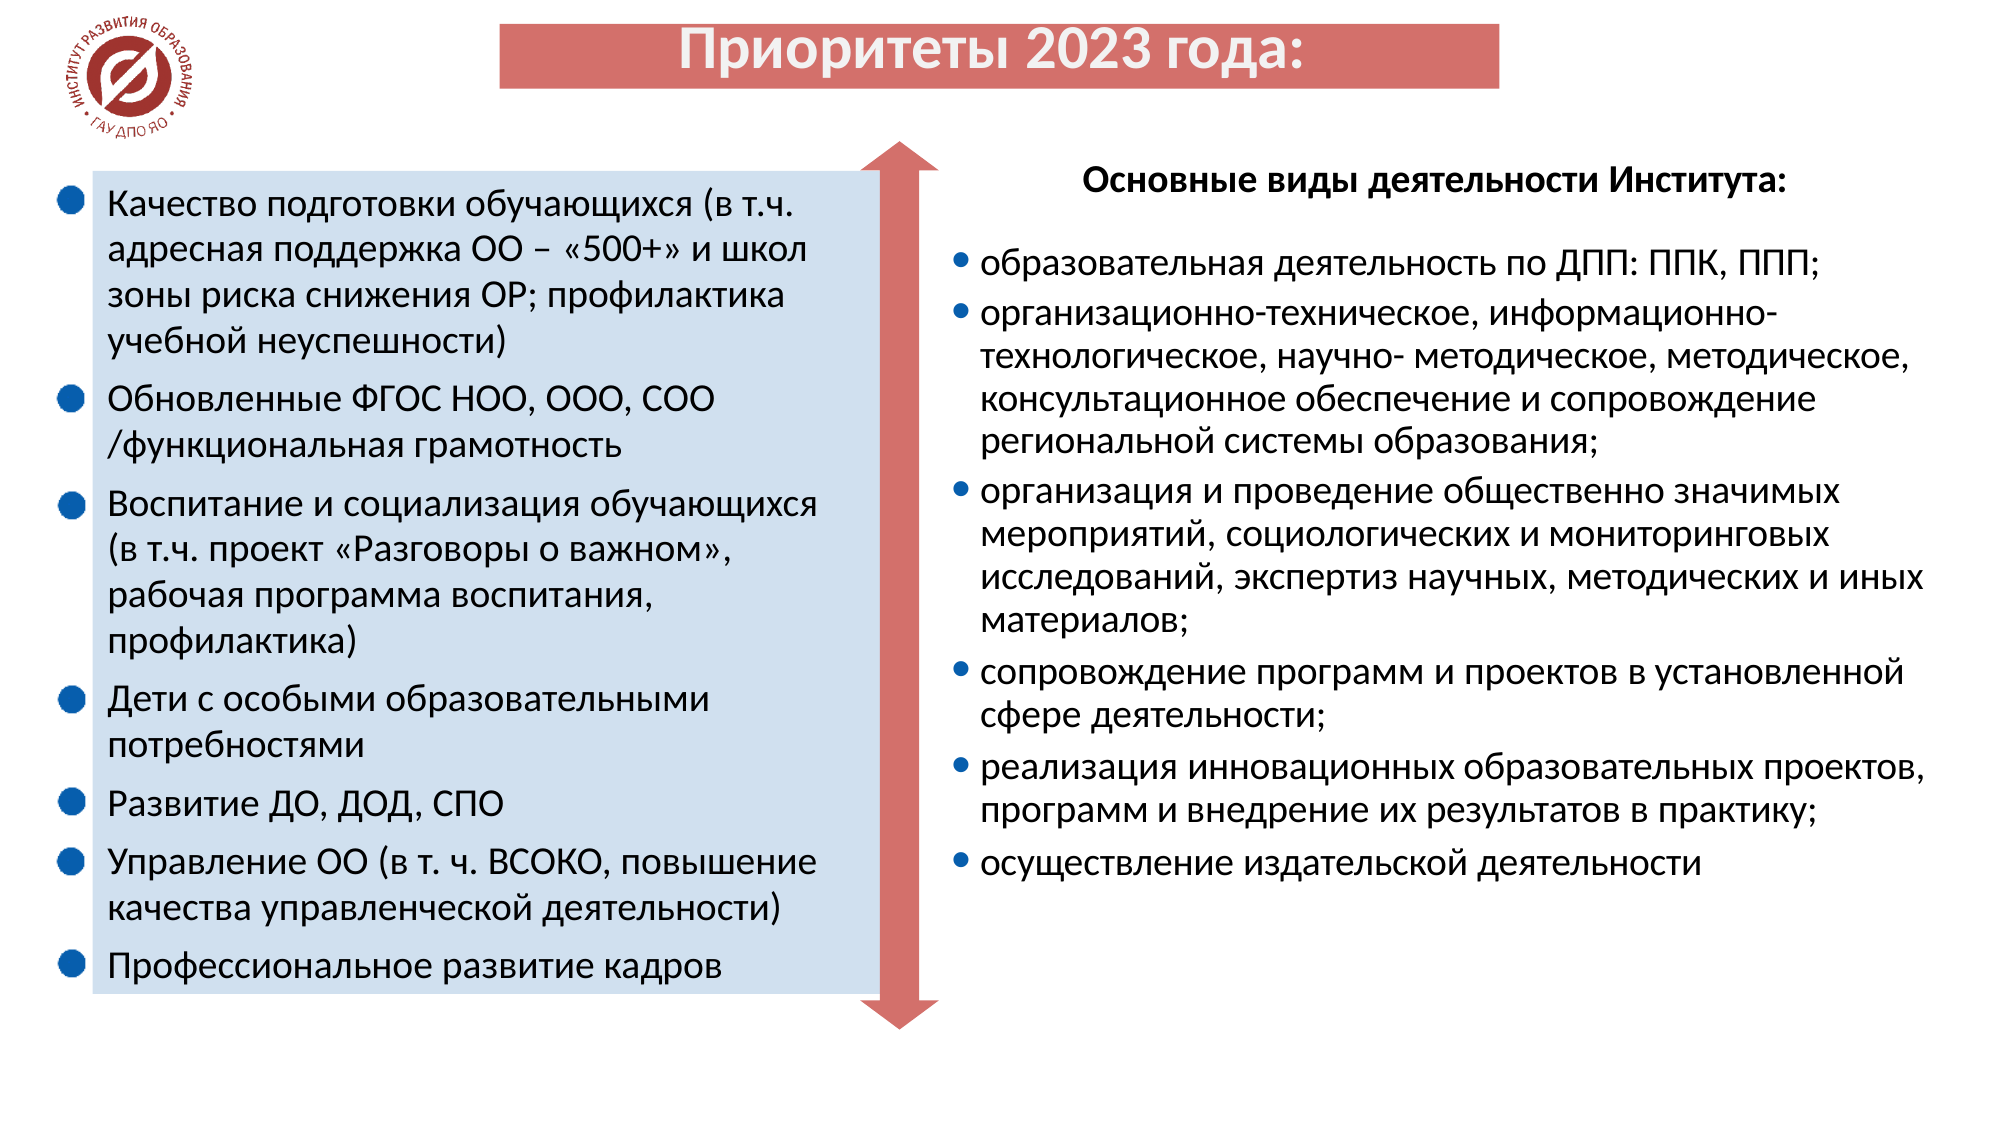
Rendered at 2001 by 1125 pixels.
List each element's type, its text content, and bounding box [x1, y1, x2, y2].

picture [52, 844, 88, 879]
picture [53, 681, 89, 717]
picture [53, 946, 89, 981]
text_box Приоритеты 2023 года: [499, 23, 1500, 89]
text_box образовательная деятельность по ДПП: ППК, ППП; организационно-техническое, информационно-технологическое, научно- методическое, методическое, консультационное обеспечение и сопровождение региональной системы образования; организация и проведение общественно значимых мероприятий, социологических и мониторинговых исследований, экспертиз научных, методических и иных материалов; сопровождение программ и проектов в установленной сфере деятельности; реализация инновационных образовательных проектов, программ и внедрение их результатов в практику; осуществление издательской деятельности [921, 233, 2000, 884]
text_box Основные виды деятельности Института: [921, 150, 1947, 201]
text_box Качество подготовки обучающихся (в т.ч. адресная поддержка ОО – «500+» и школ зоны риска снижения ОР; профилактика учебной неуспешности) Обновленные ФГОС НОО, ООО, СОО /функциональная грамотность Воспитание и социализация обучающихся (в т.ч. проект «Разговоры о важном», рабочая программа воспитания, профилактика) Дети с особыми образовательными потребностями Развитие ДО, ДОД, СПО Управление ОО (в т. ч. ВСОКО, повышение качества управленческой деятельности) Профессиональное развитие кадров [92, 170, 879, 994]
picture [53, 784, 89, 819]
picture [52, 381, 88, 416]
picture [52, 182, 88, 218]
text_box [62, 12, 196, 142]
picture [53, 488, 89, 523]
text_box [860, 141, 939, 1030]
